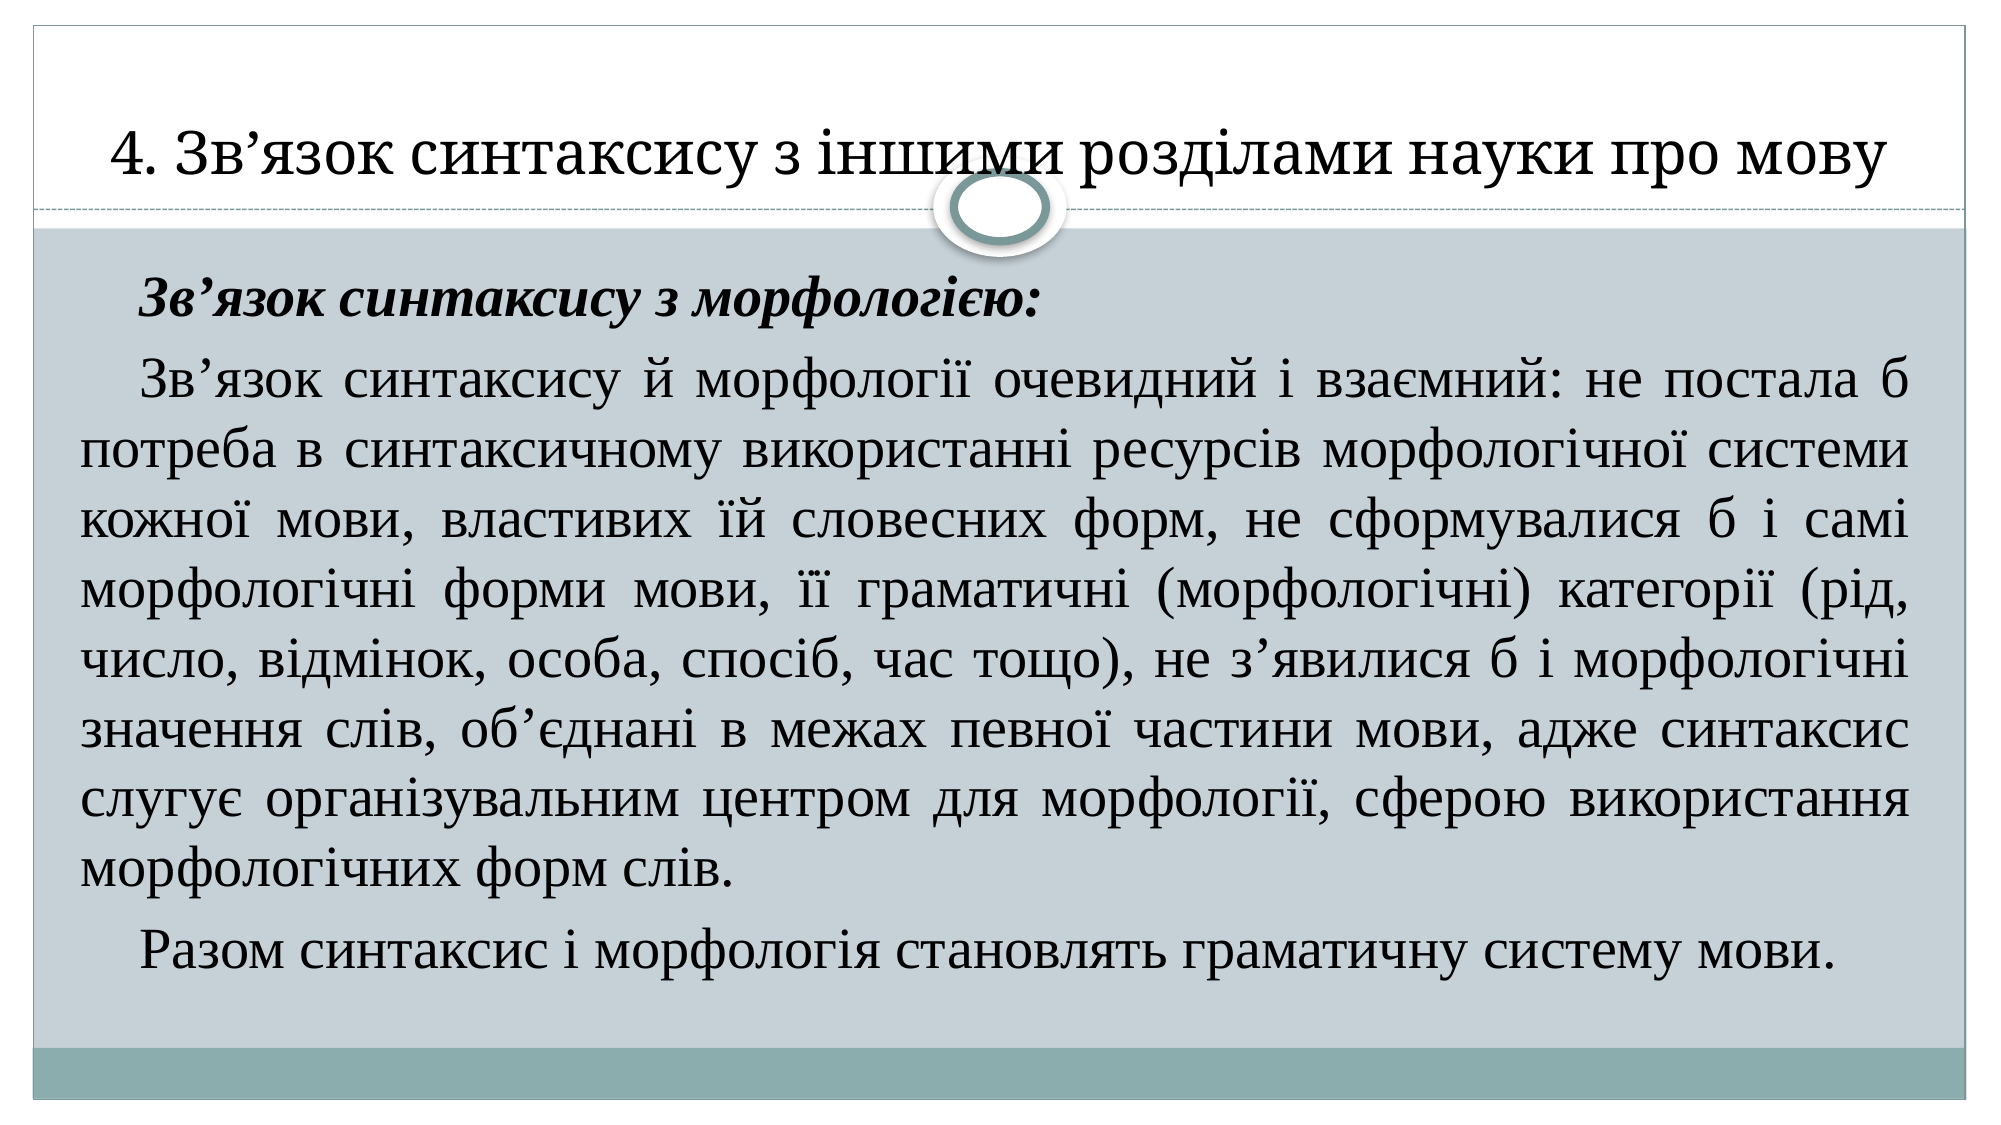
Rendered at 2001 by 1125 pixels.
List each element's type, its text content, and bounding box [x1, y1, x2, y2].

title 4. Зв’язок синтаксису з іншими розділами науки про мову [66, 37, 1933, 327]
list Зв’язок синтаксису з морфологією: Зв’язок синтаксису й морфології очевидний і взаємний: не постала б потреба в синтаксичному використанні ресурсів морфологічної системи кожної мови, властивих їй словесних форм, не сформувалися б і самі морфологічні форми мови, її граматичні (морфологічні) категорії (рід, число, відмінок, особа, спосіб, час тощо), не з’явилися б і морфологічні значення слів, об’єднані в межах певної частини мови, адже синтаксис слугує організувальним центром для морфології, сферою використання морфологічних форм слів. Разом синтаксис і морфологія становлять граматичну систему мови. [66, 250, 1926, 1001]
